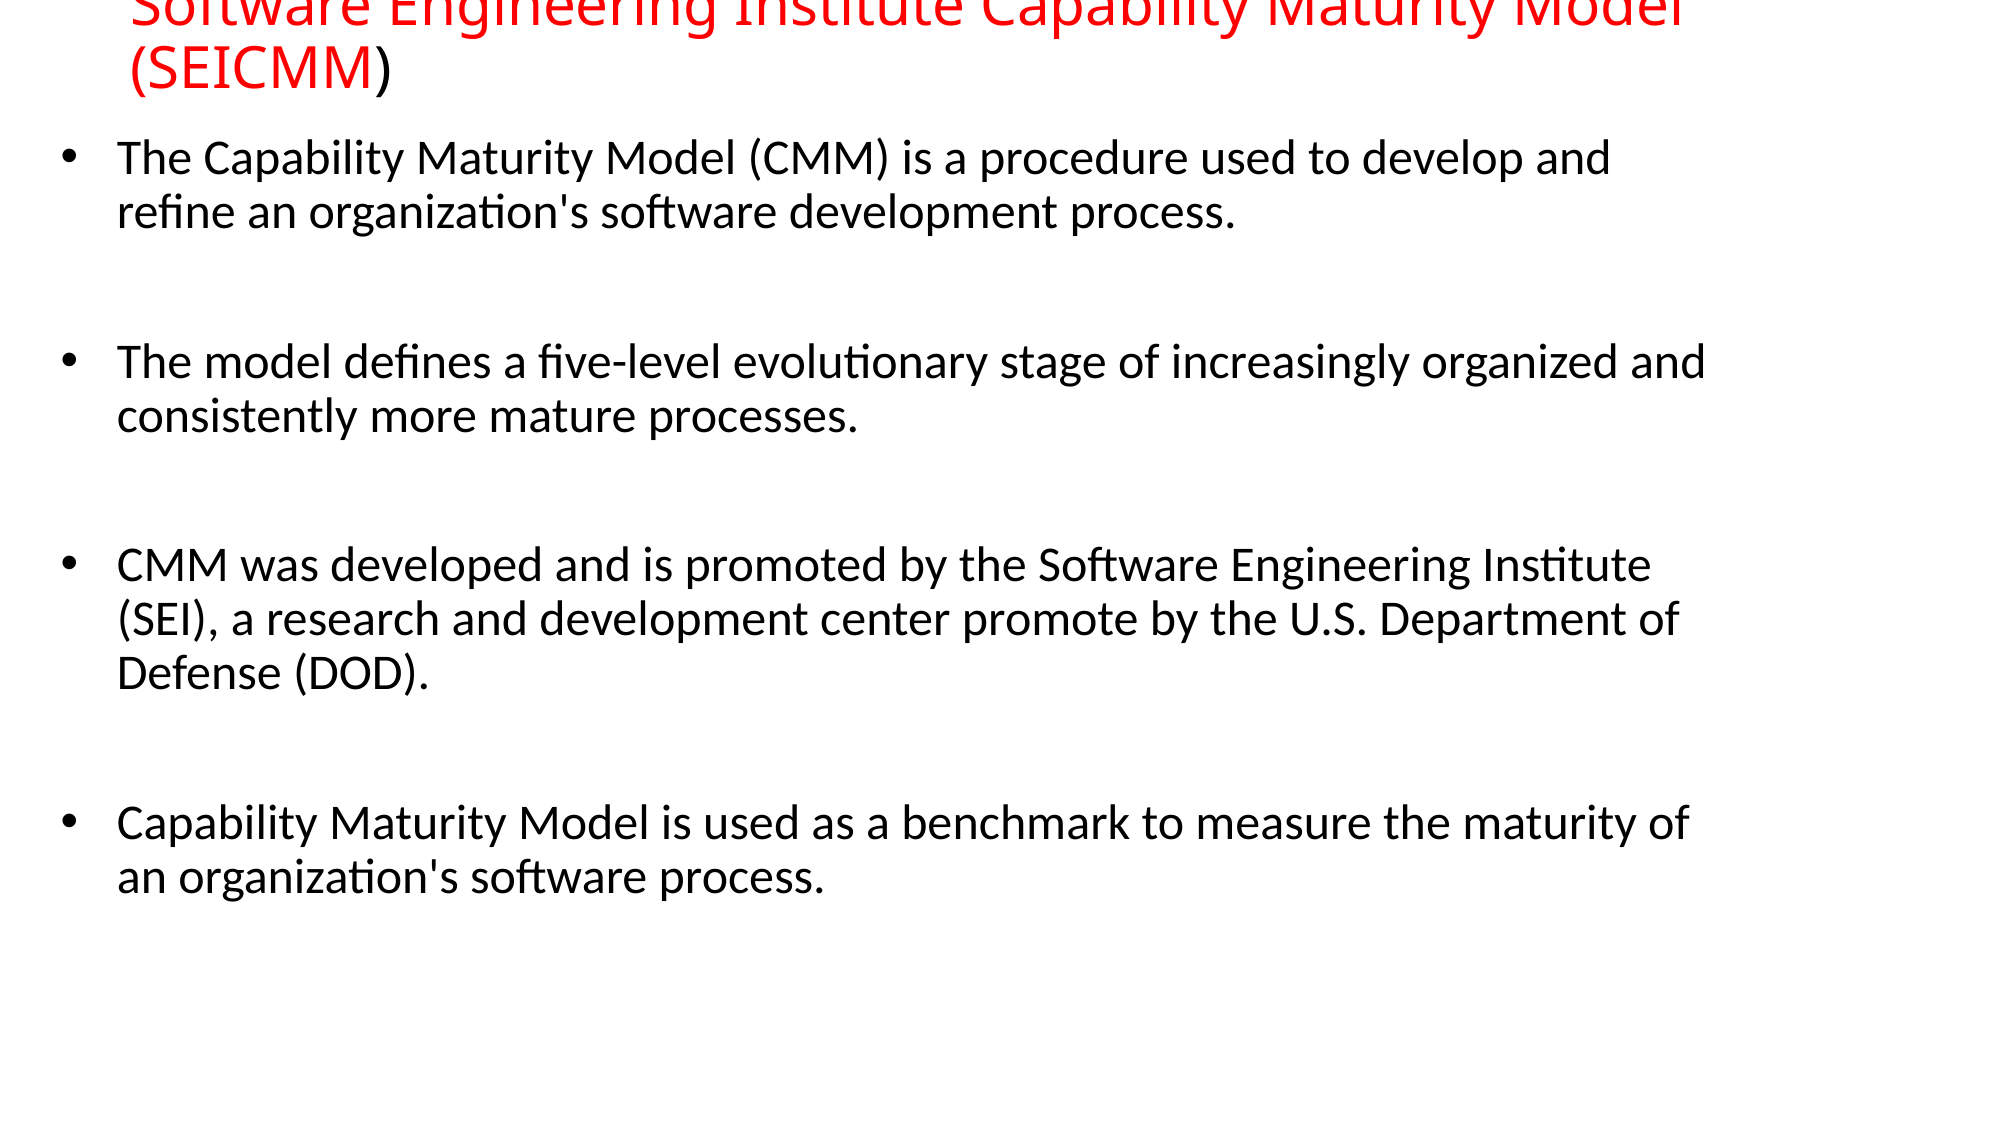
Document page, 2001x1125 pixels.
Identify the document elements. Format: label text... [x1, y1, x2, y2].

subtitle The Capability Maturity Model (CMM) is a procedure used to develop and refine an organization's software development process. The model defines a five-level evolutionary stage of increasingly organized and consistently more mature processes. CMM was developed and is promoted by the Software Engineering Institute (SEI), a research and development center promote by the U.S. Department of Defense (DOD). Capability Maturity Model is used as a benchmark to measure the maturity of an organization's software process. [45, 123, 1750, 1066]
title Software Engineering Institute Capability Maturity Model (SEICMM) [115, 0, 1750, 109]
